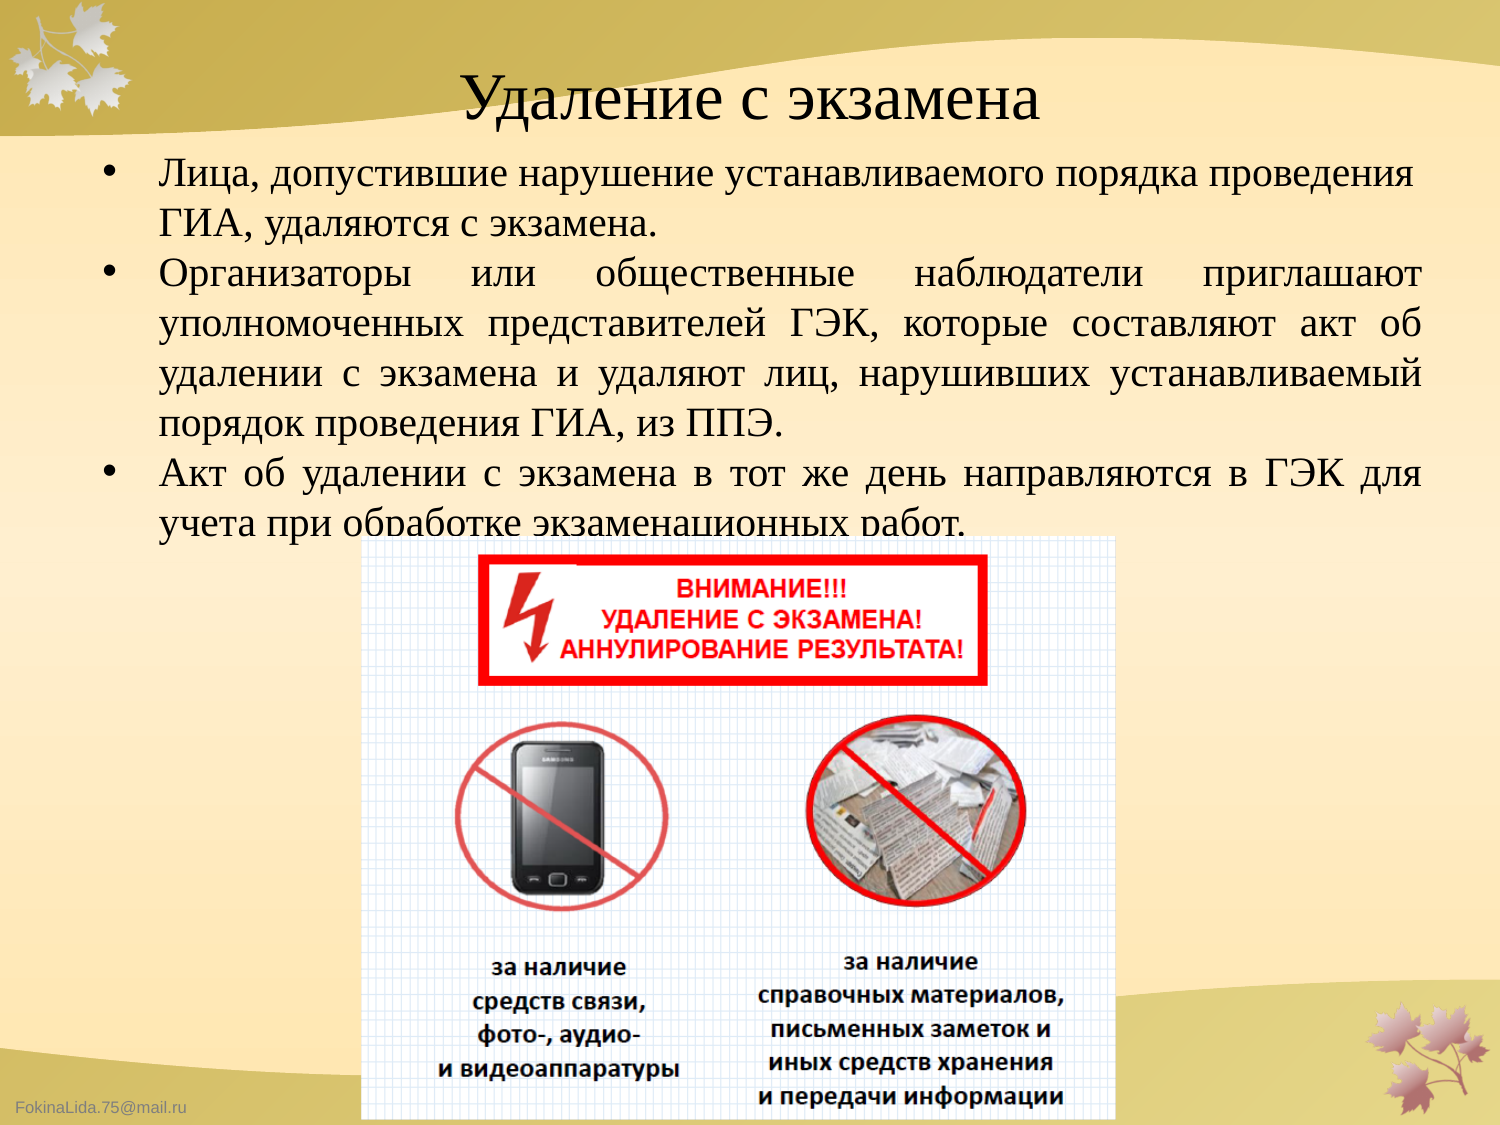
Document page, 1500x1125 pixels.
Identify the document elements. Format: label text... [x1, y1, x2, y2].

list Лица, допустившие нарушение устанавливаемого порядка проведения ГИА, удаляются с экзамена. Организаторы или общественные наблюдатели приглашают уполномоченных представителей ГЭК, которые составляют акт об удалении с экзамена и удаляют лиц, нарушивших устанавливаемый порядок проведения ГИА, из ППЭ. Акт об удалении с экзамена в тот же день направляются в ГЭК для учета при обработке экзаменационных работ. [87, 137, 1438, 880]
title Удаление с экзамена [75, 45, 1425, 163]
picture [359, 536, 1117, 1122]
